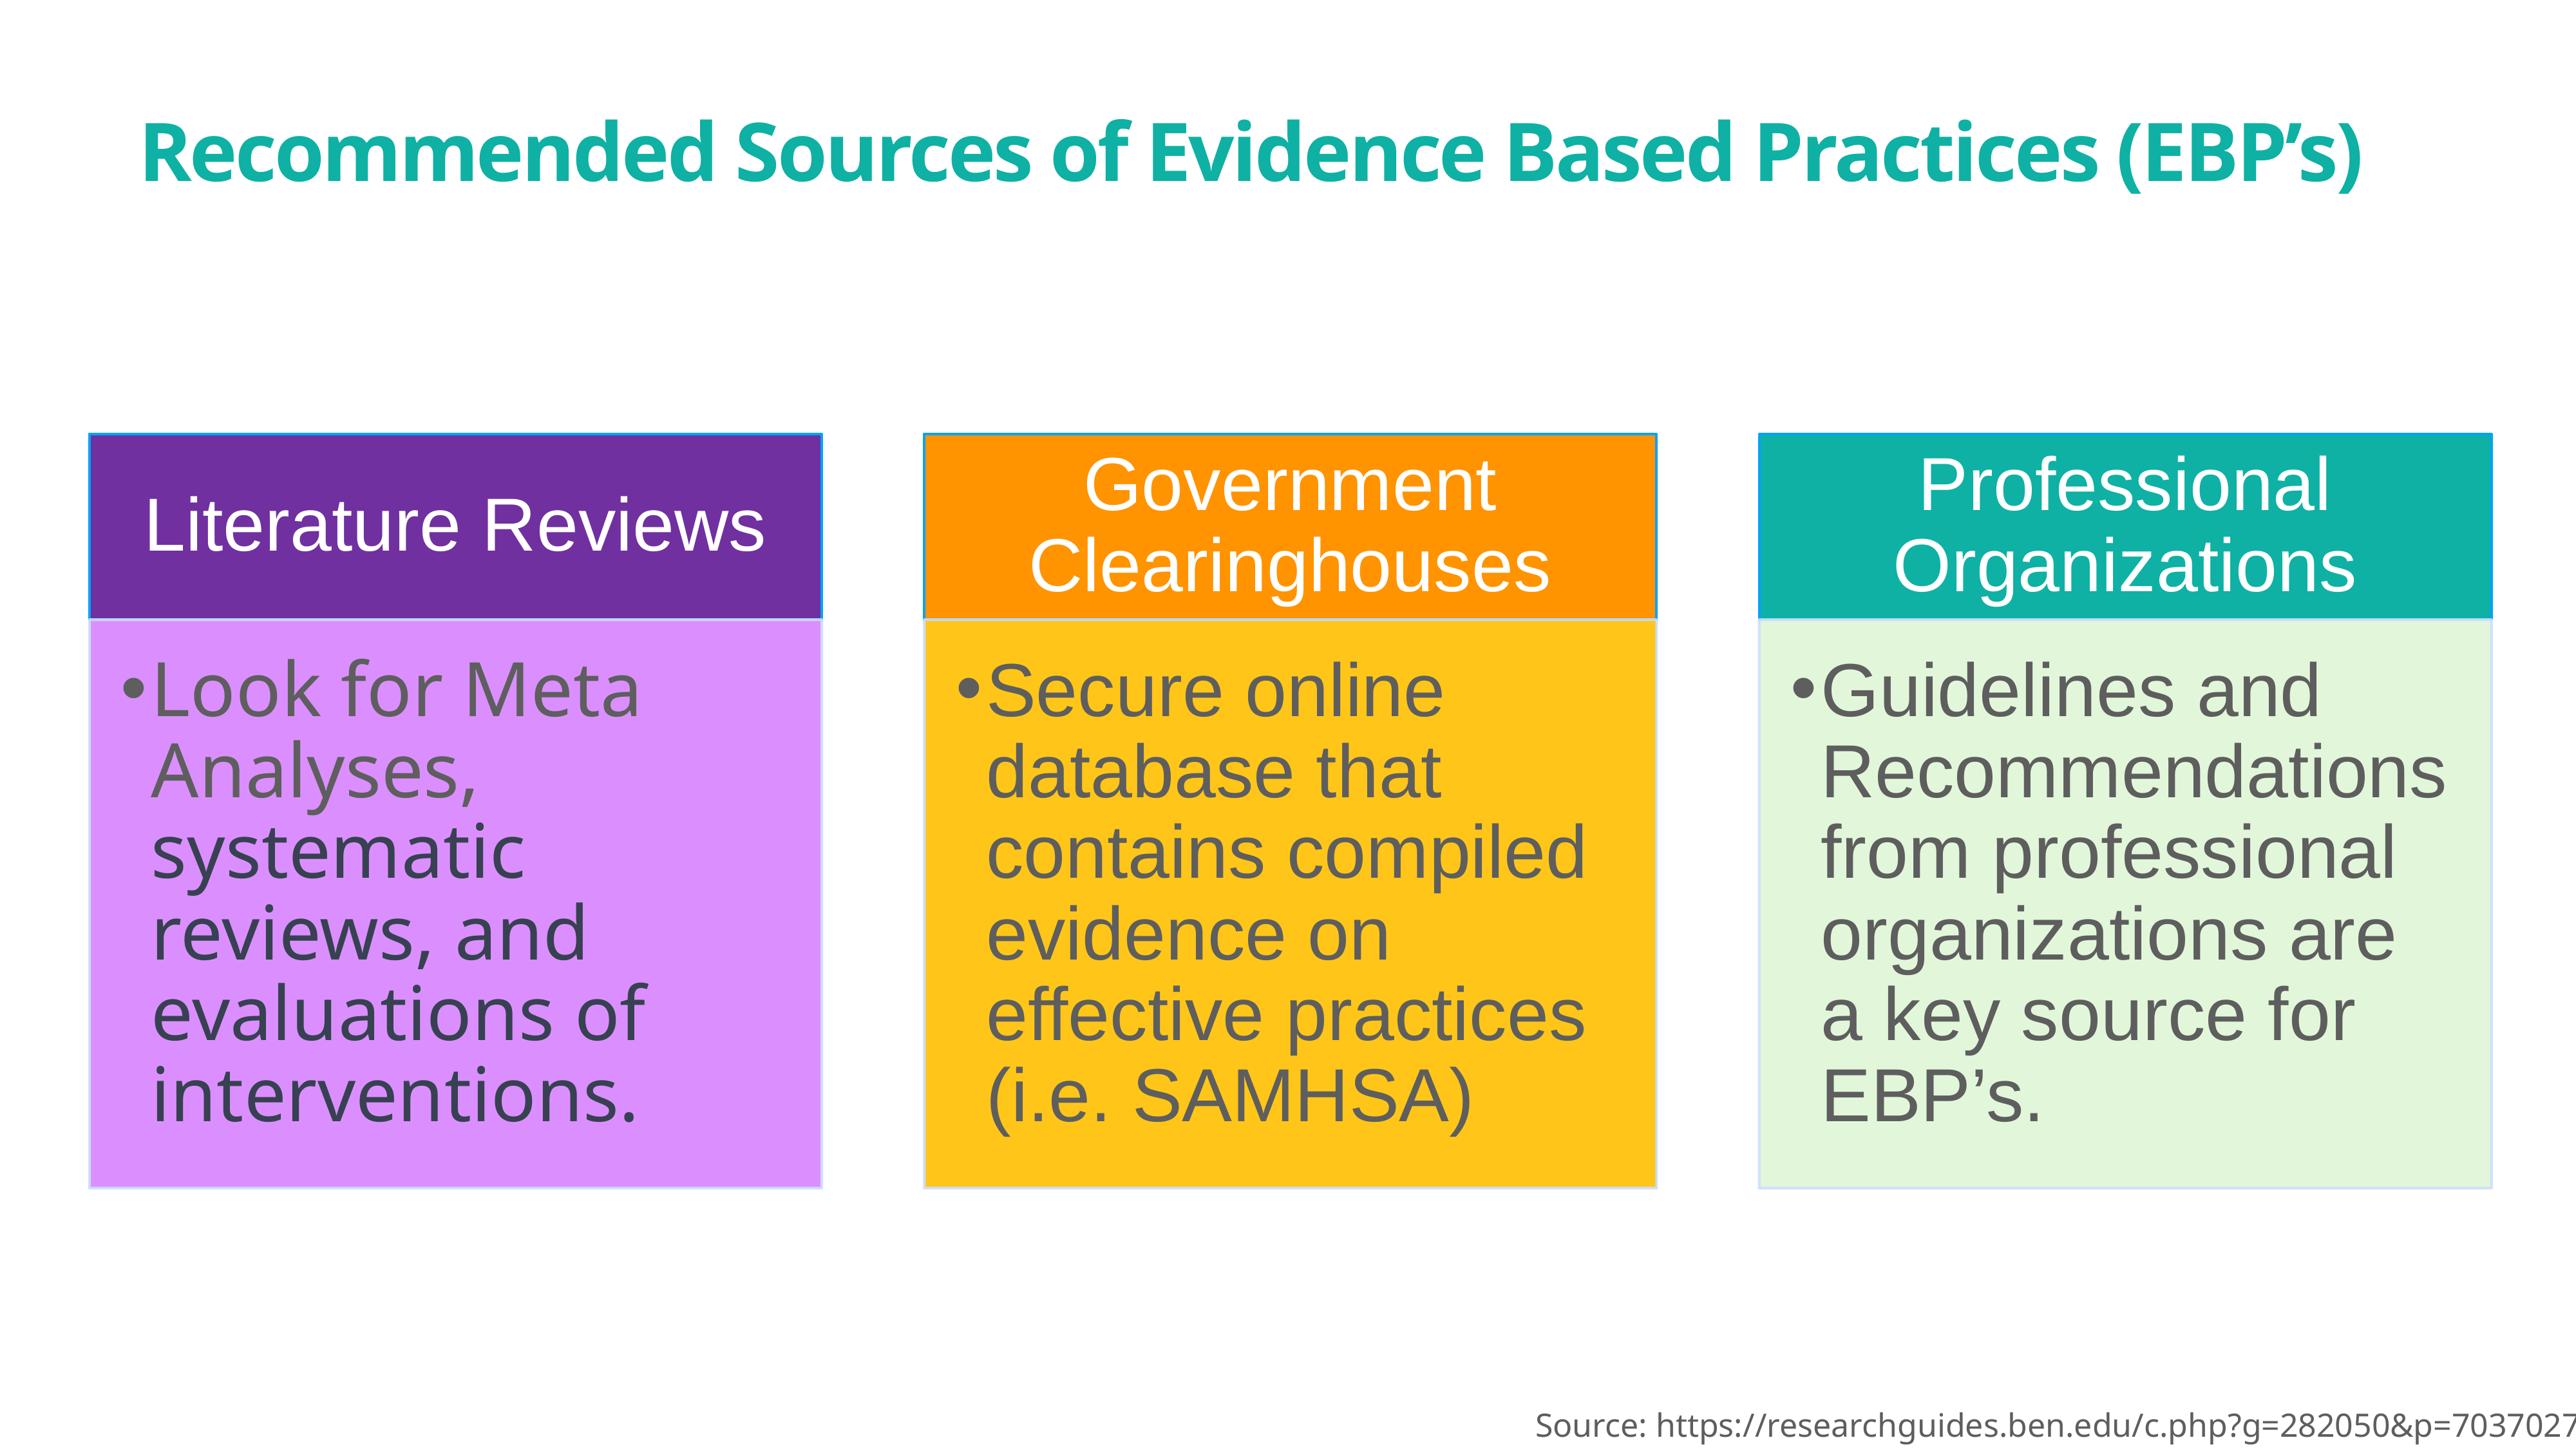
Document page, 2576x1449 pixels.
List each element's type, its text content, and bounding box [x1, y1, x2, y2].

title Recommended Sources of Evidence Based Practices (EBP’s) [133, 113, 2455, 266]
text_box Source: https://researchguides.ben.edu/c.php?g=282050&p=7037027 [1413, 1400, 2576, 1448]
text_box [88, 287, 2493, 1336]
